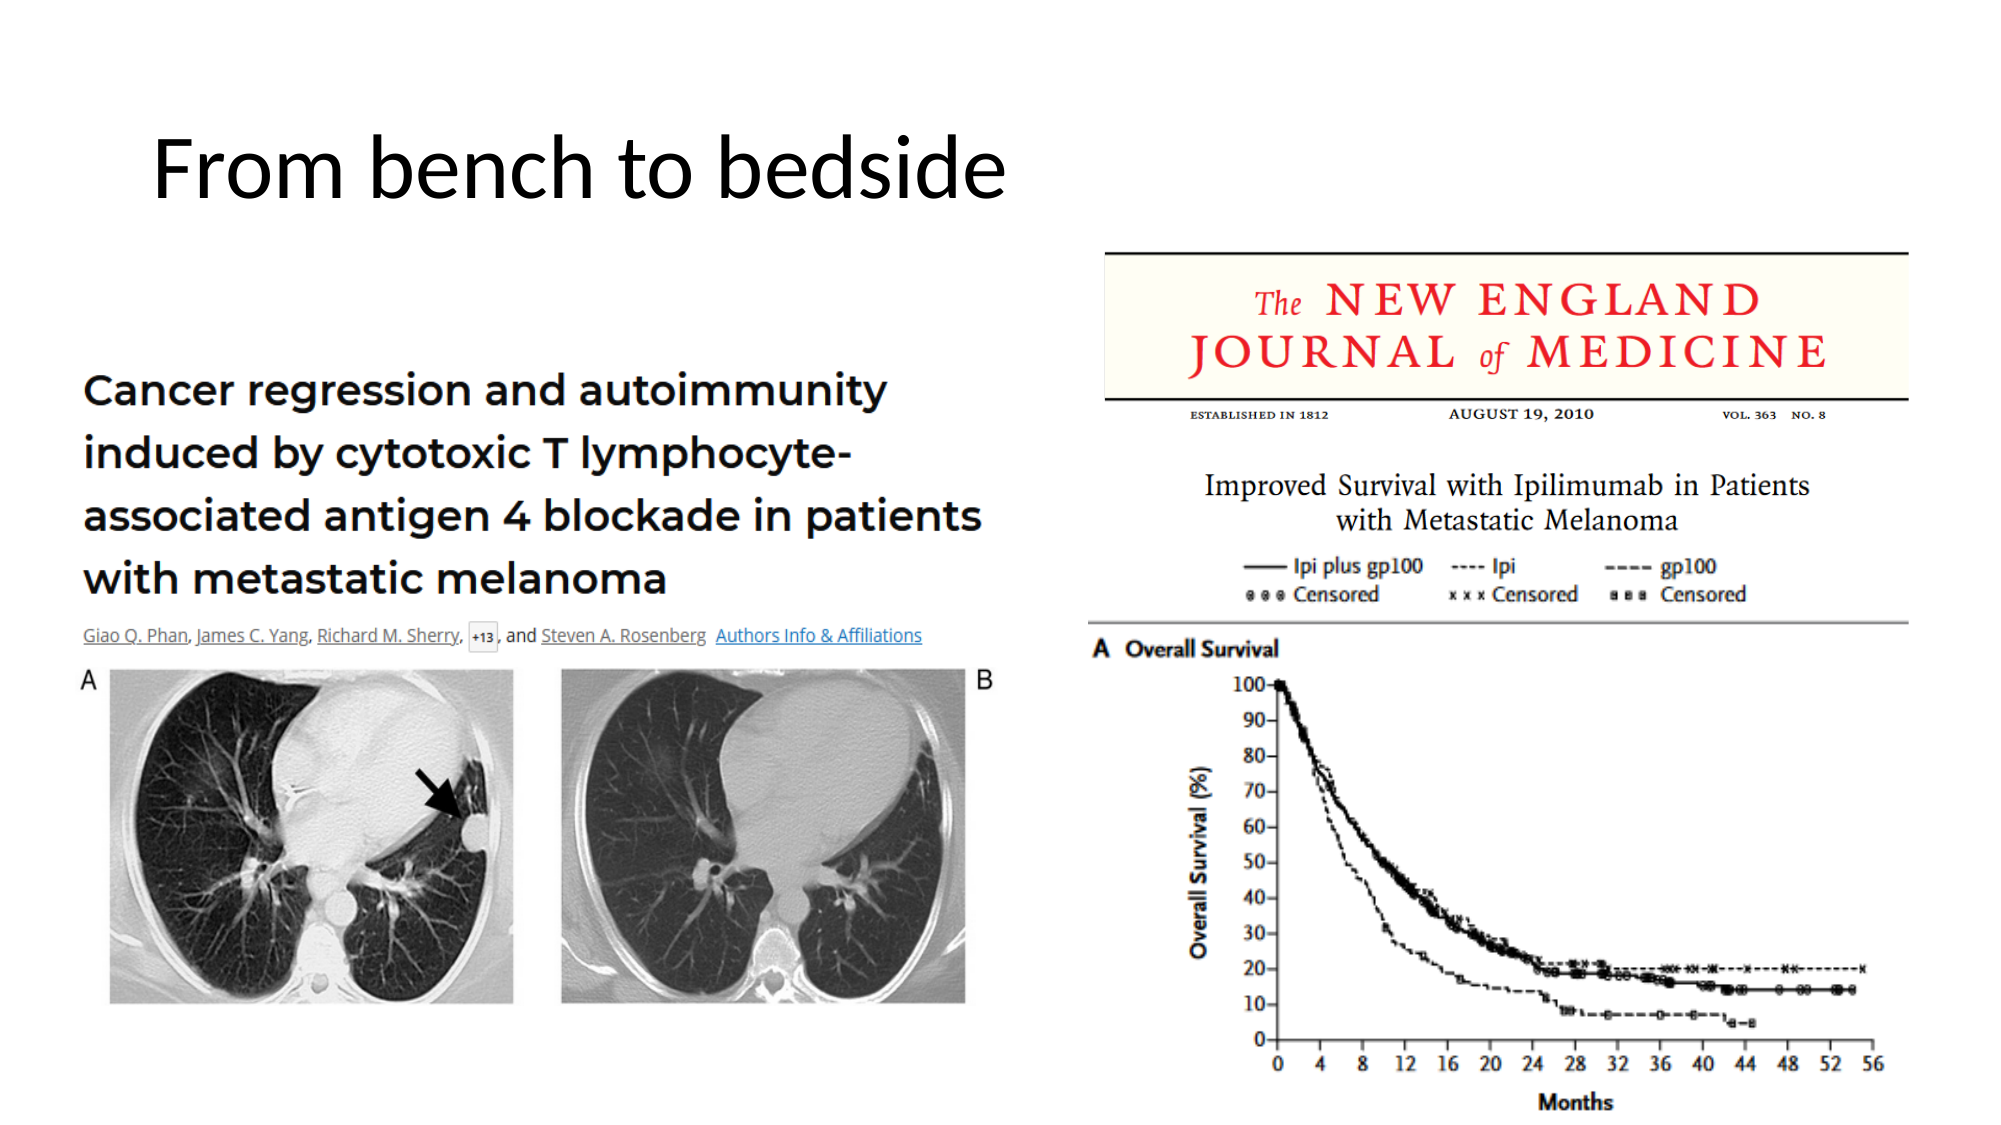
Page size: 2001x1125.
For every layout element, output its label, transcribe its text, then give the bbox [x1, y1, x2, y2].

picture [74, 359, 1001, 1006]
picture [1087, 249, 1909, 1125]
title From bench to bedside [137, 59, 1863, 278]
